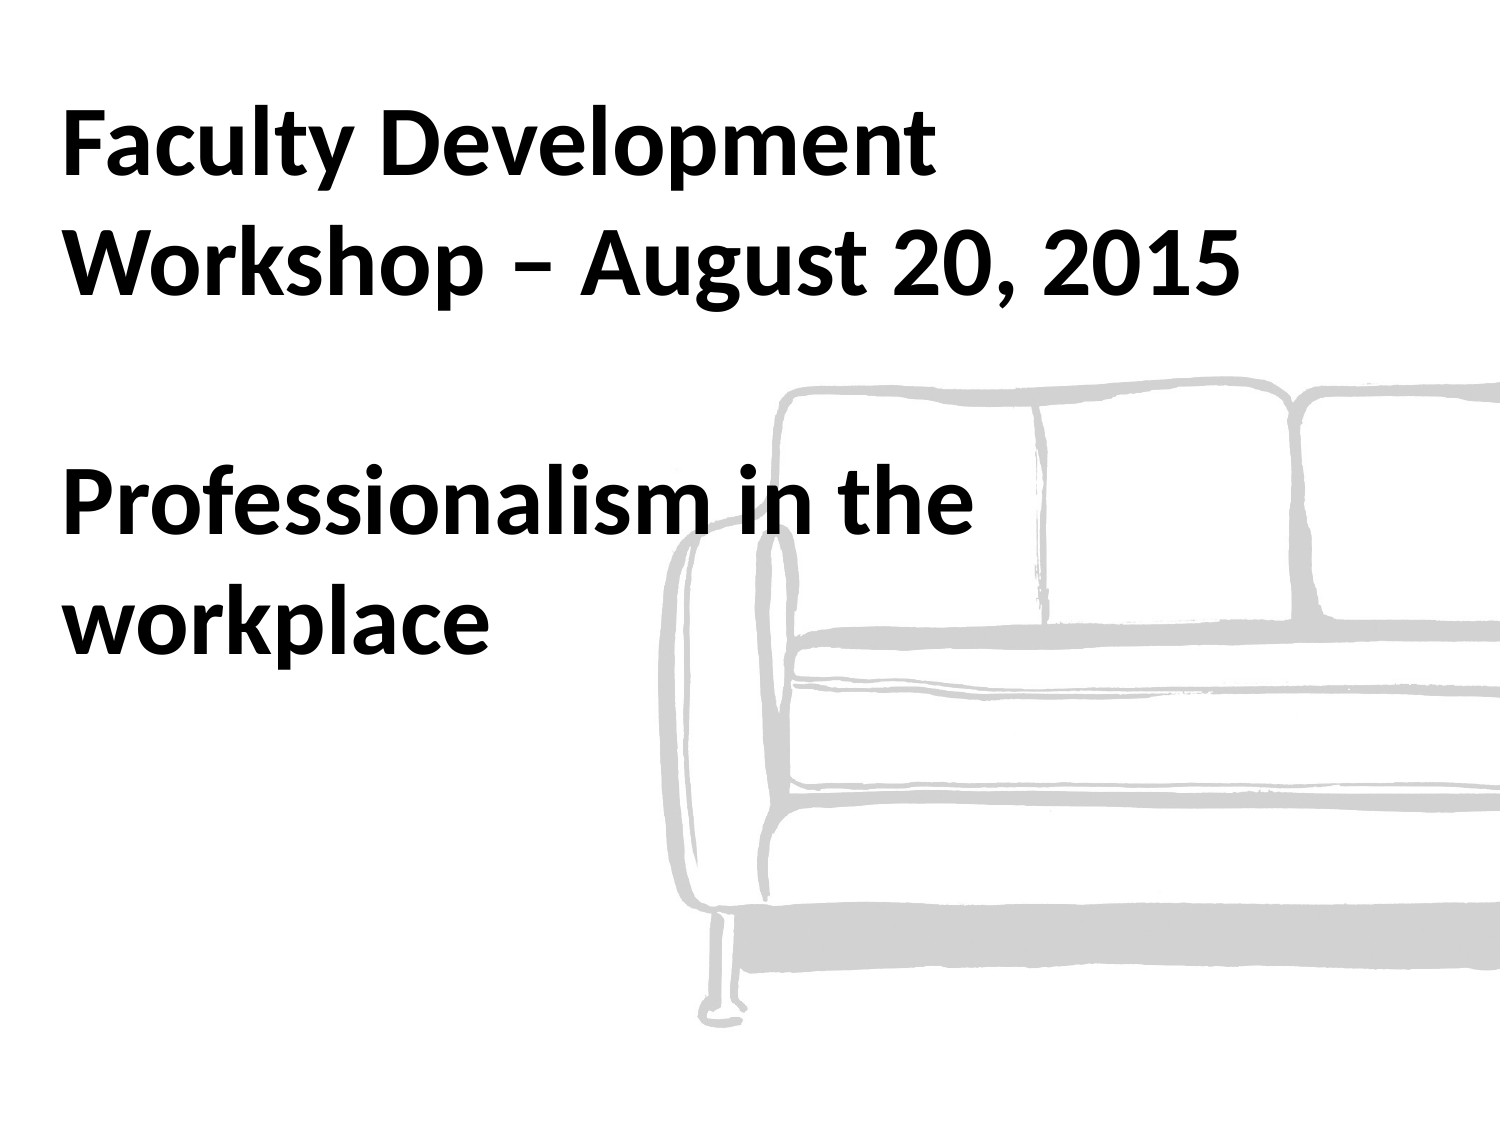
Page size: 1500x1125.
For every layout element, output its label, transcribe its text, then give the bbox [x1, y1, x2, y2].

title Faculty Development Workshop – August 20, 2015 Professionalism in the workplace [46, 67, 1313, 948]
